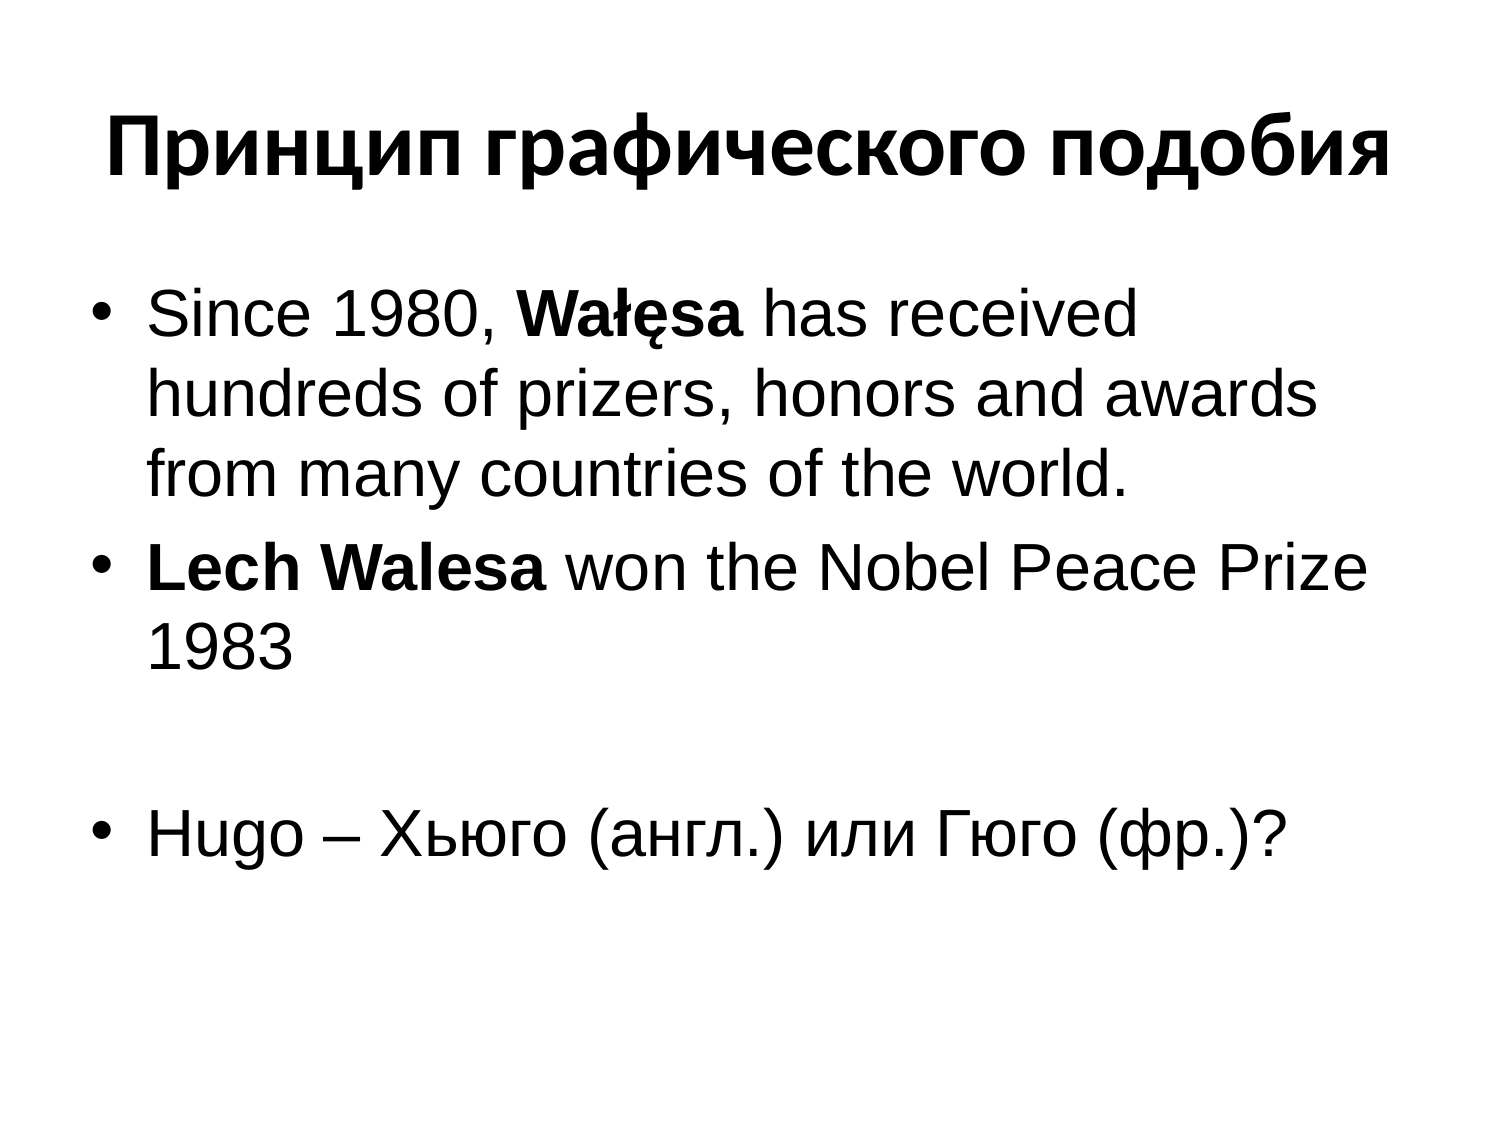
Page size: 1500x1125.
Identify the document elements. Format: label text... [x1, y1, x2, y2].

title Принцип графического подобия [75, 45, 1425, 233]
list Since 1980, Wałęsa has received hundreds of prizers, honors and awards from many countries of the world. Lech Walesa won the Nobel Peace Prize 1983 Hugo – Хьюго (англ.) или Гюго (фр.)? [75, 262, 1425, 1005]
